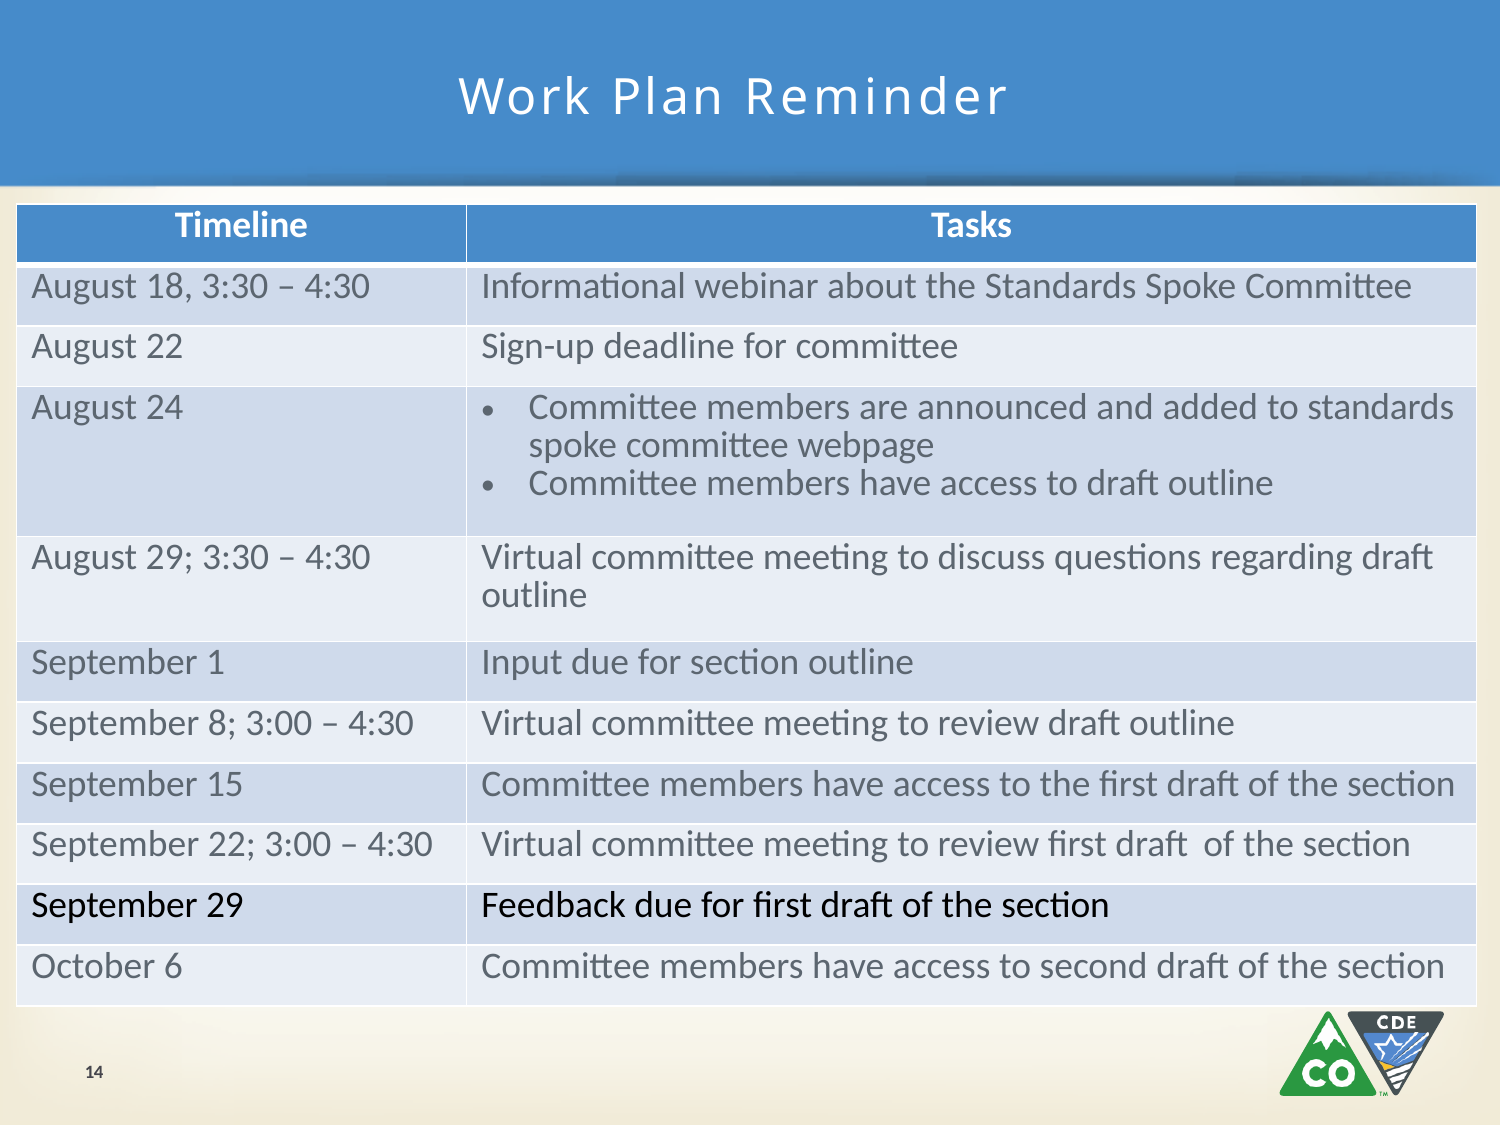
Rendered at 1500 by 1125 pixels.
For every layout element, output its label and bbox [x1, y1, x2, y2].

text_box [0, 0, 1500, 1125]
